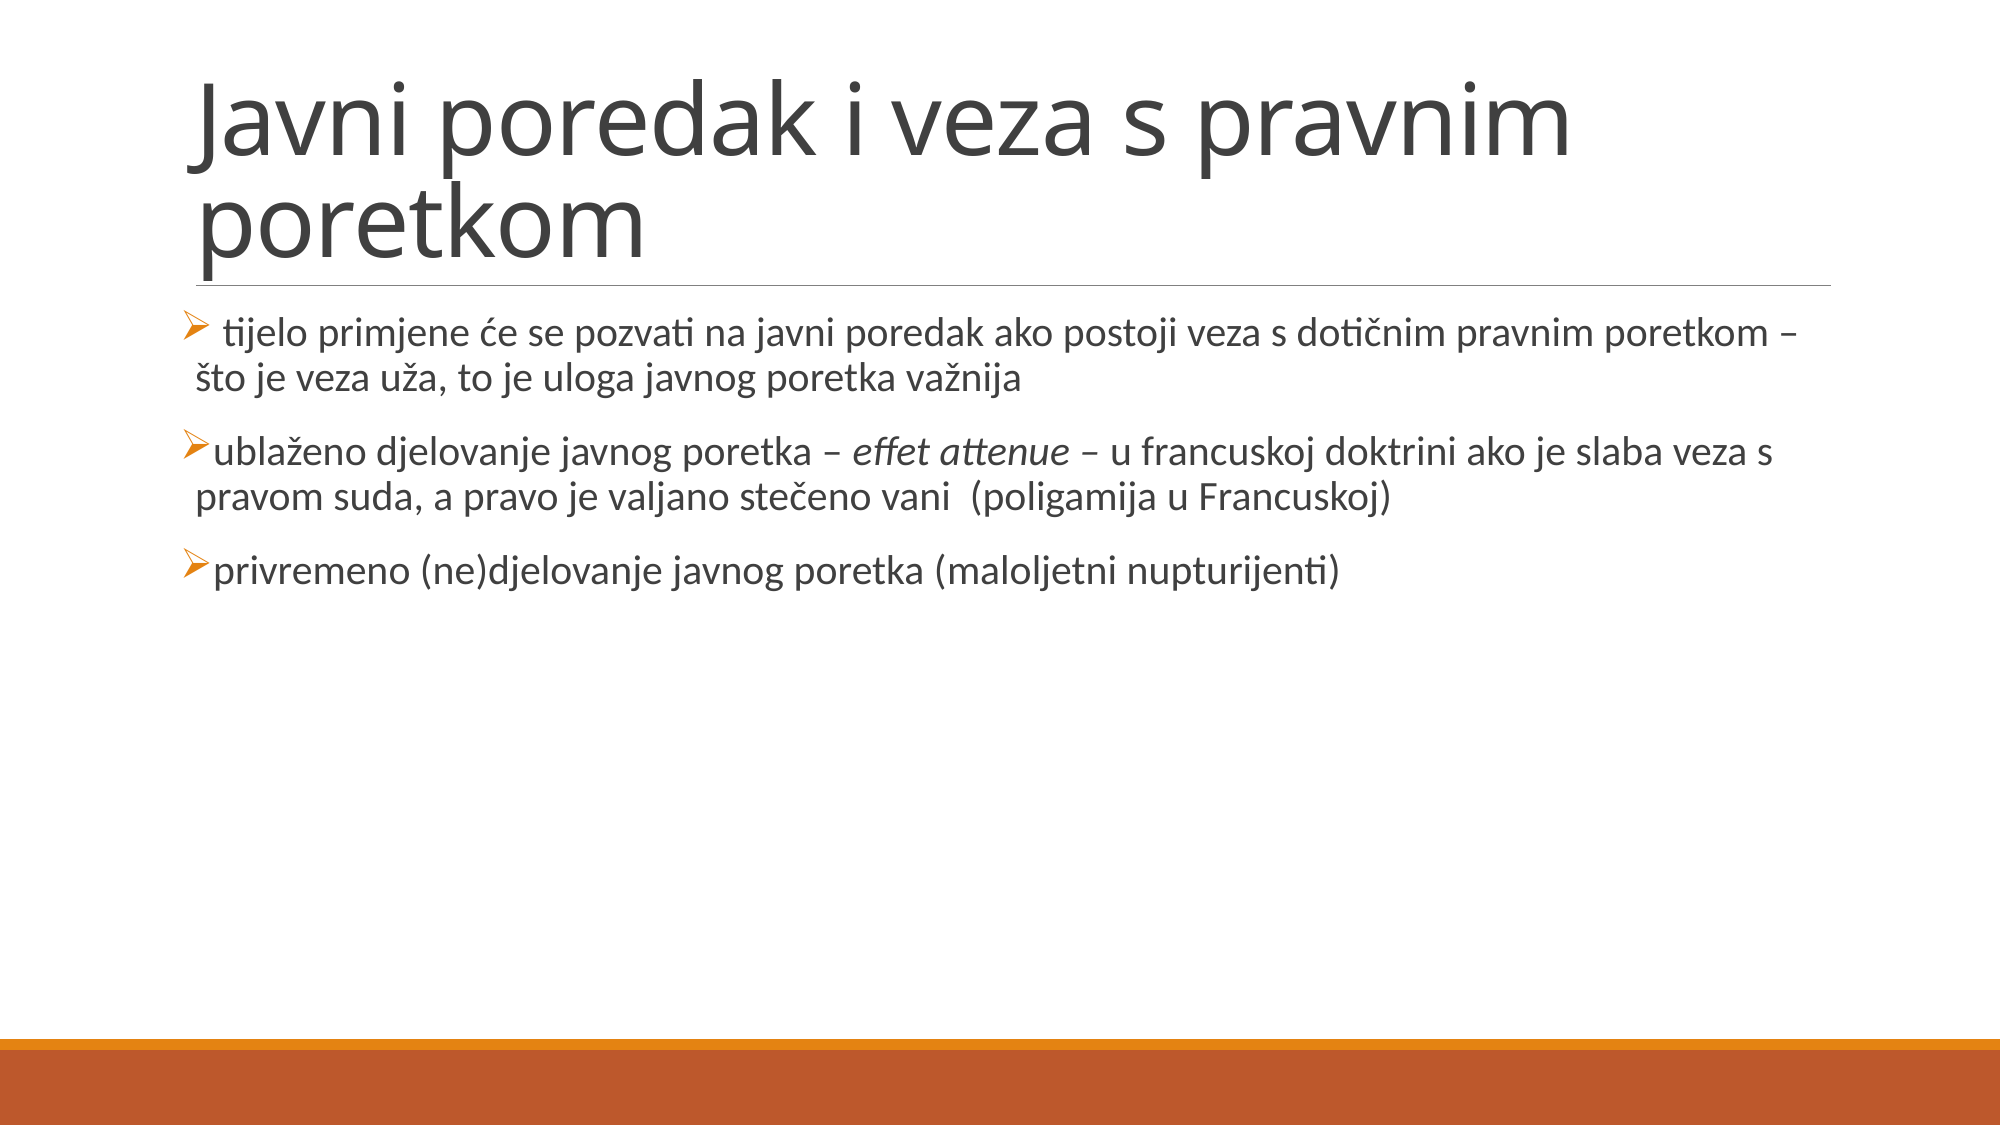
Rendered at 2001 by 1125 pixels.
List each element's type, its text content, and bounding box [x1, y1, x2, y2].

title Javni poredak i veza s pravnim poretkom [180, 47, 1830, 285]
list tijelo primjene će se pozvati na javni poredak ako postoji veza s dotičnim pravnim poretkom – što je veza uža, to je uloga javnog poretka važnija ublaženo djelovanje javnog poretka – effet attenue – u francuskoj doktrini ako je slaba veza s pravom suda, a pravo je valjano stečeno vani (poligamija u Francuskoj) privremeno (ne)djelovanje javnog poretka (maloljetni nupturijenti) [180, 302, 1830, 963]
